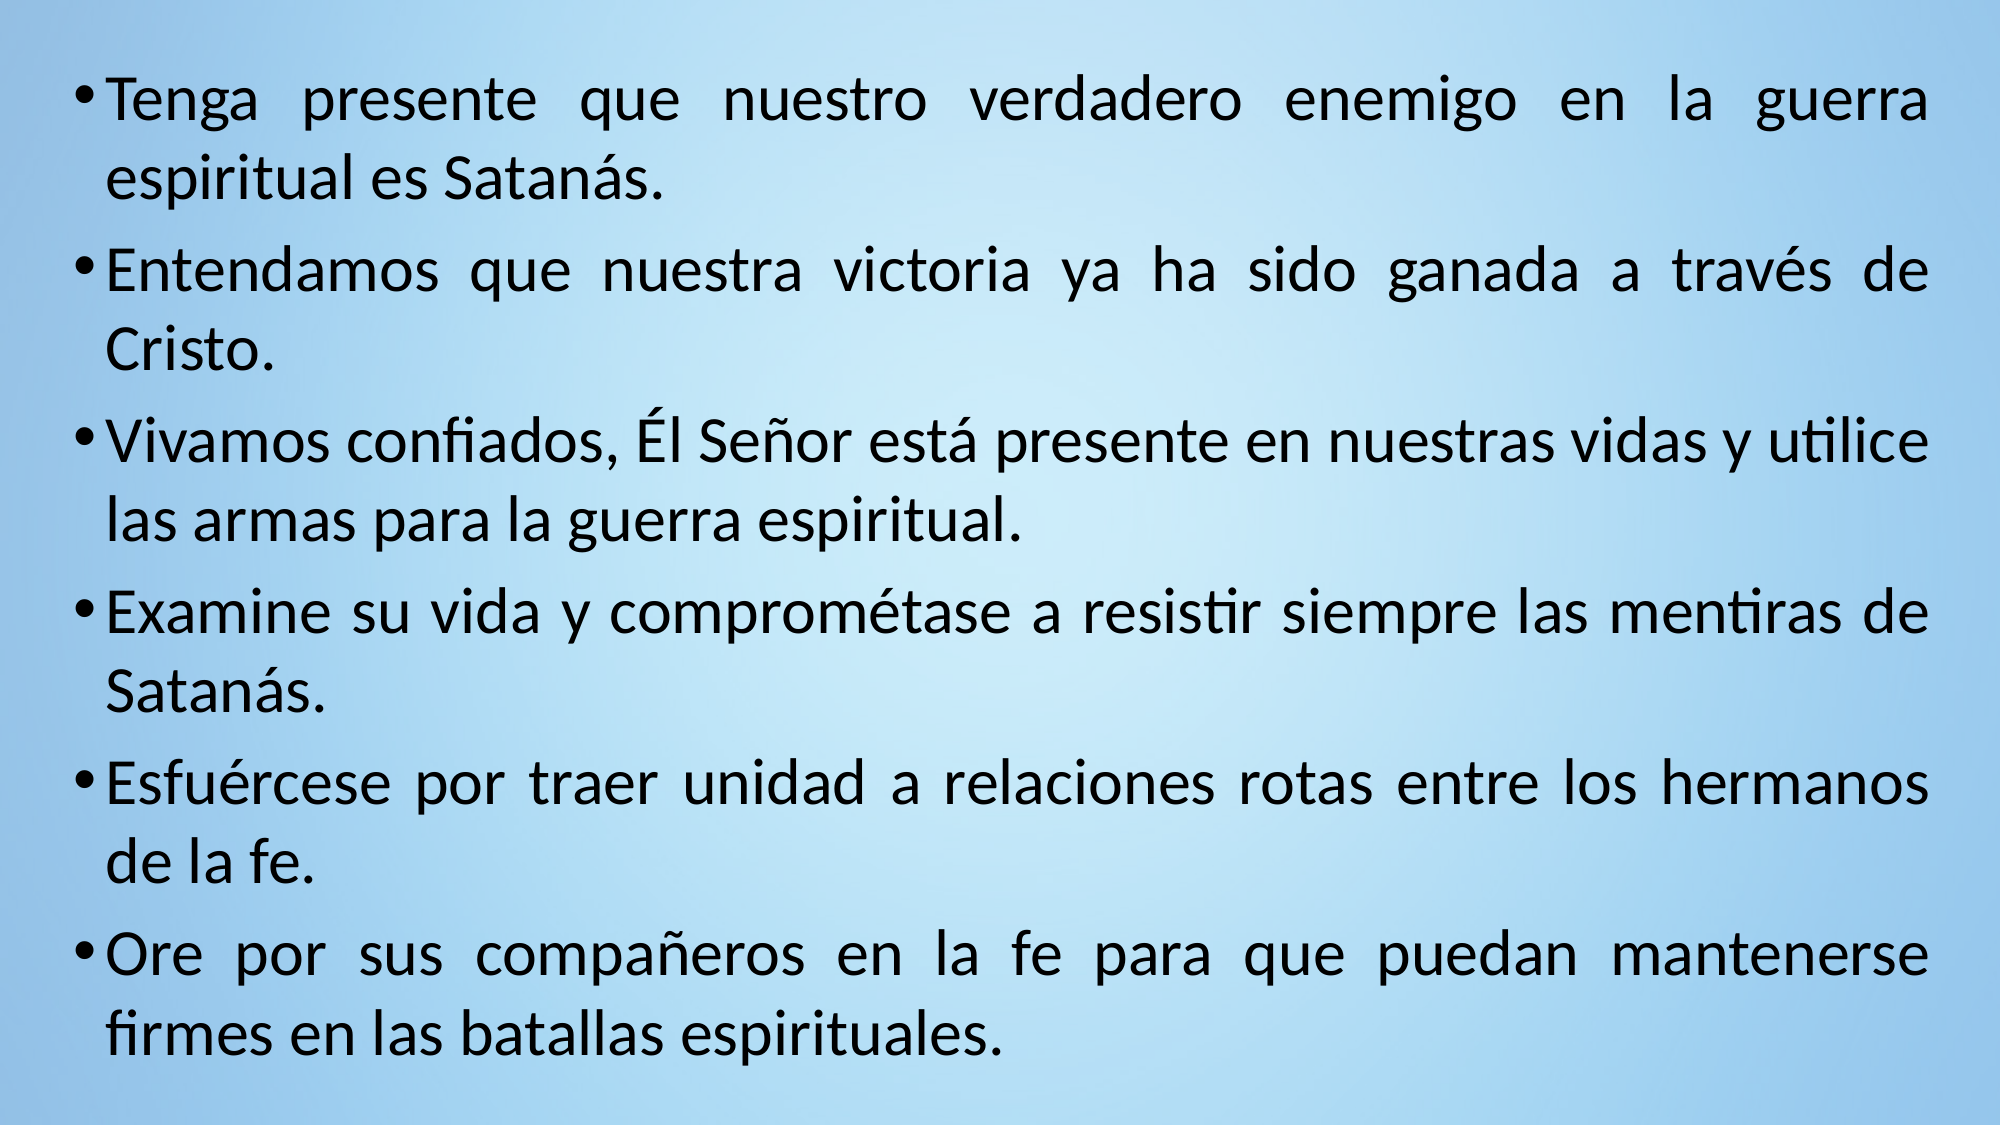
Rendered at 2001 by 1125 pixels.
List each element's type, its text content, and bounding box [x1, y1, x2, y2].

list Tenga presente que nuestro verdadero enemigo en la guerra espiritual es Satanás. Entendamos que nuestra victoria ya ha sido ganada a través de Cristo. Vivamos confiados, Él Señor está presente en nuestras vidas y utilice las armas para la guerra espiritual. Examine su vida y comprométase a resistir siempre las mentiras de Satanás. Esfuércese por traer unidad a relaciones rotas entre los hermanos de la fe. Ore por sus compañeros en la fe para que puedan mantenerse firmes en las batallas espirituales. [58, 43, 1948, 1079]
